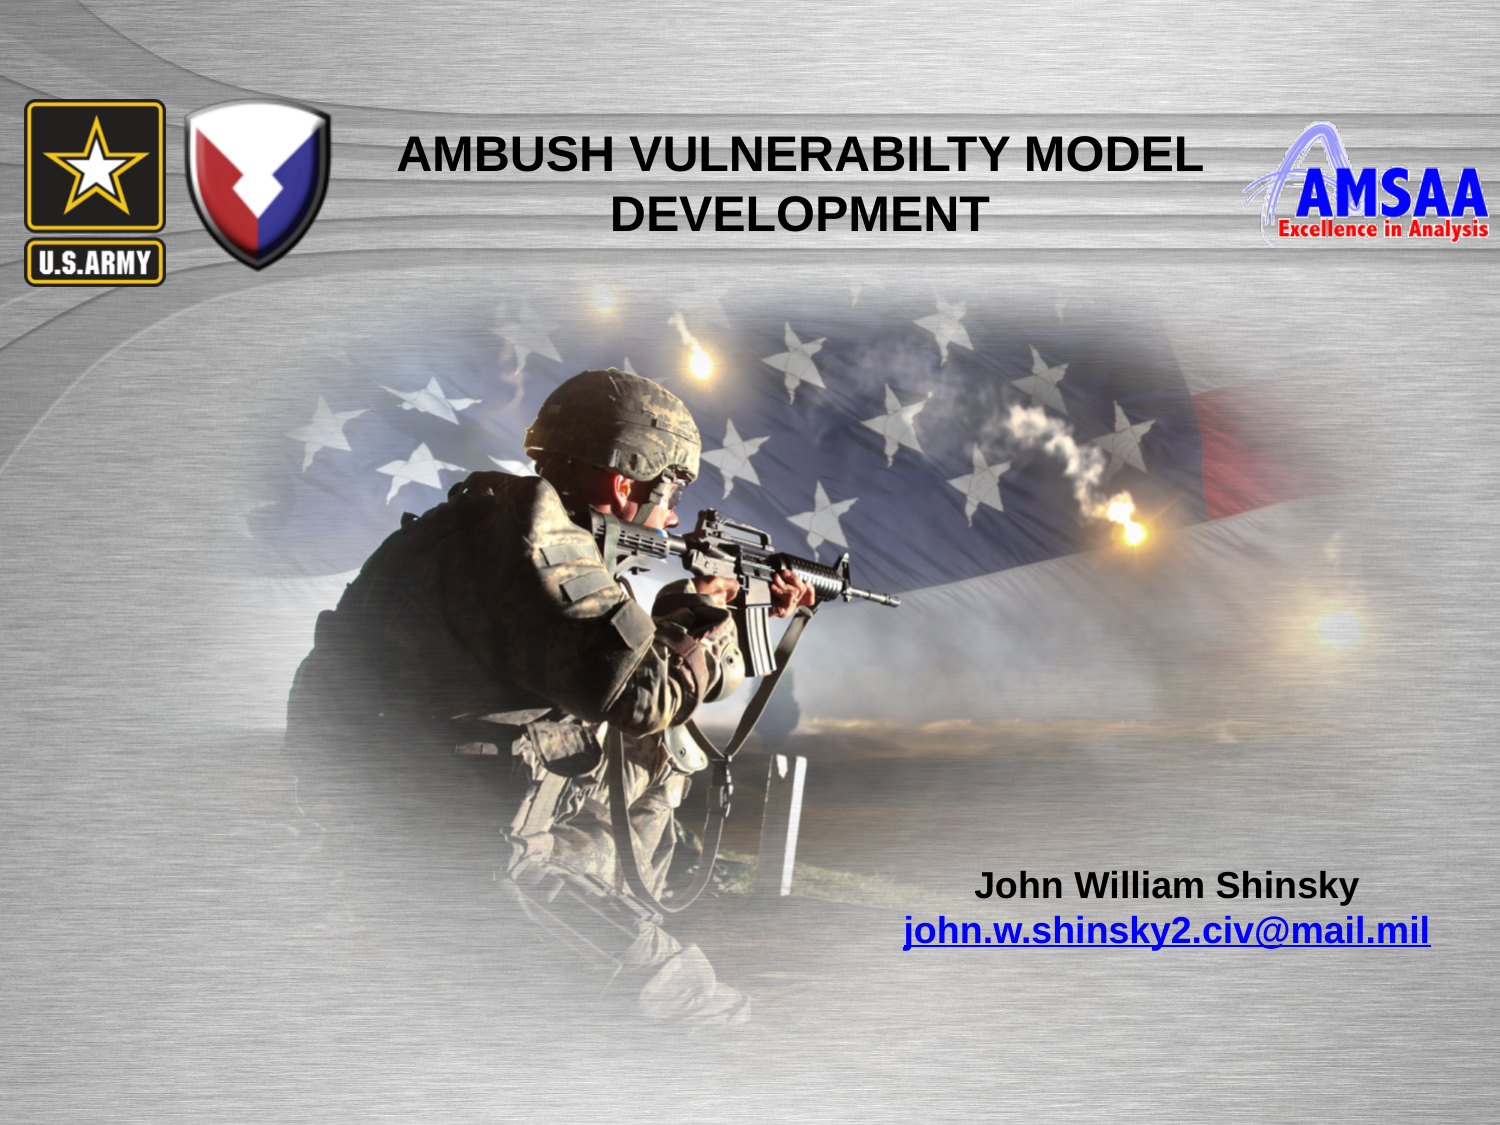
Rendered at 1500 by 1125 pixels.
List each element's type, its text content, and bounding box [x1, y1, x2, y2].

picture [0, 0, 1500, 1125]
subtitle John William Shinsky john.w.shinsky2.civ@mail.mil [810, 853, 1500, 1029]
title AMBUSH VULNERABILTY MODEL DEVELOPMENT [324, 112, 1275, 250]
